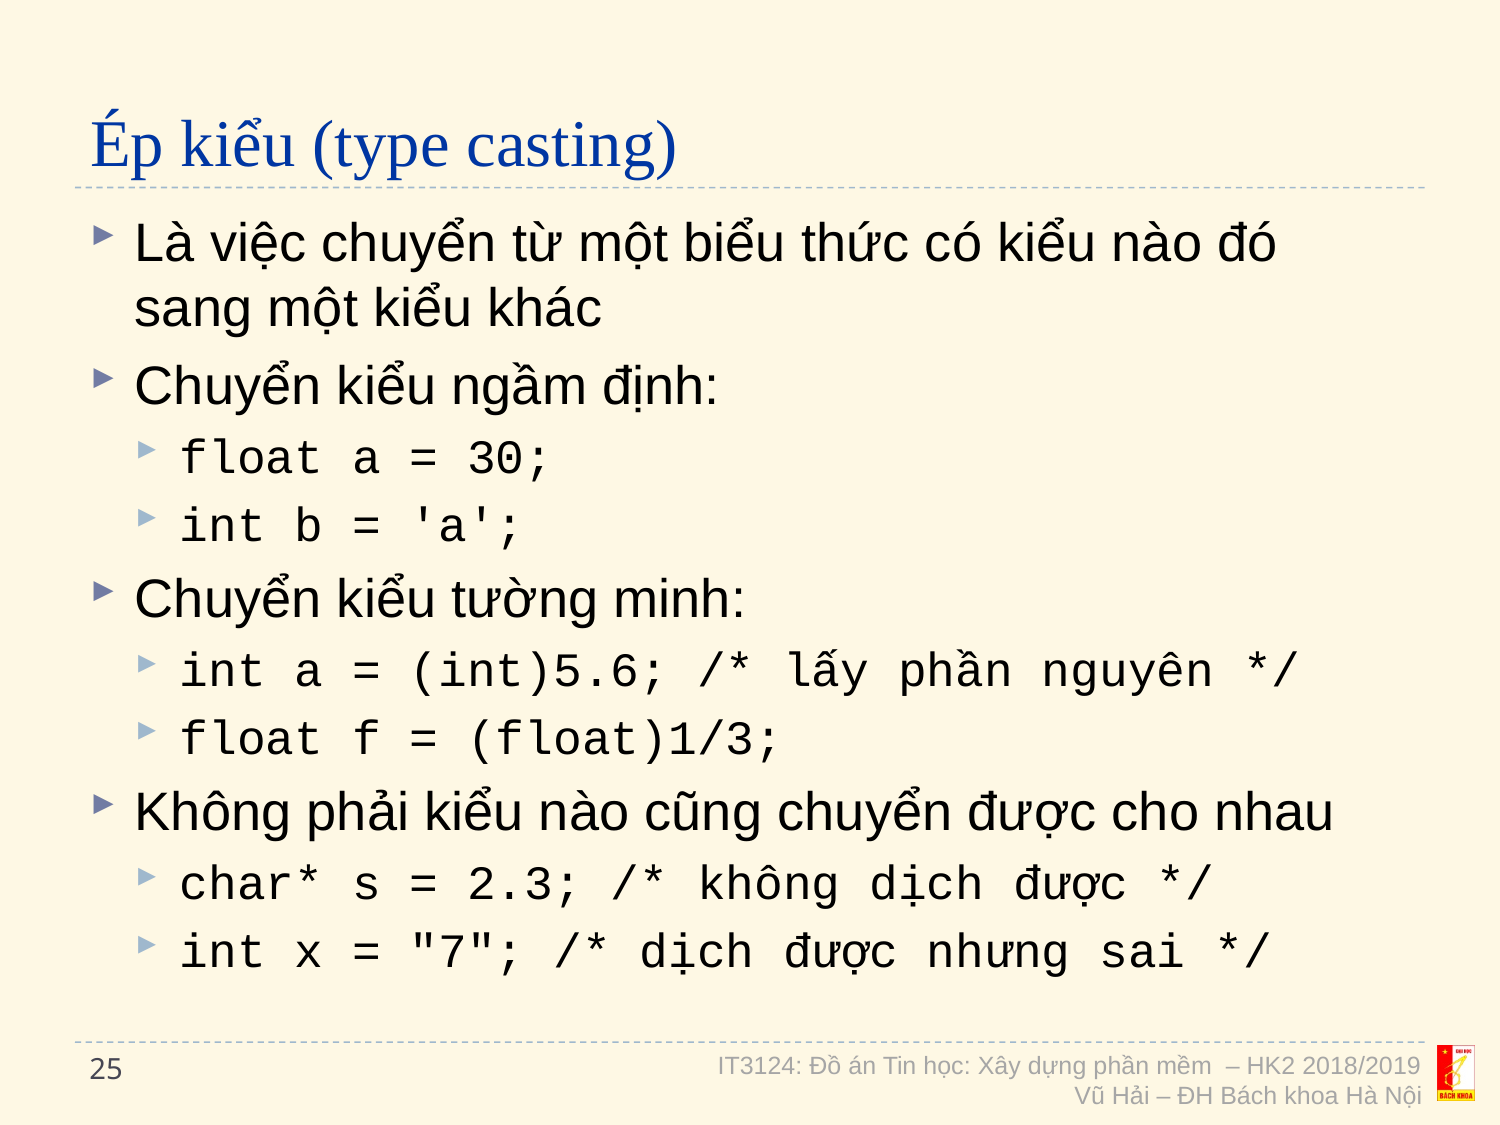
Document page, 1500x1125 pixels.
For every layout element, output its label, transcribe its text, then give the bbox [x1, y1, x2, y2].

picture [1437, 1045, 1475, 1101]
list Là việc chuyển từ một biểu thức có kiểu nào đó sang một kiểu khác Chuyển kiểu ngầm định: float a = 30; int b = 'a'; Chuyển kiểu tường minh: int a = (int)5.6; /* lấy phần nguyên */ float f = (float)1/3; Không phải kiểu nào cũng chuyển được cho nhau char* s = 2.3; /* không dịch được */ int x = "7"; /* dịch được nhưng sai */ [74, 199, 1426, 1011]
title Ép kiểu (type casting) [74, 24, 1426, 188]
slide_number 25 [74, 1042, 426, 1103]
